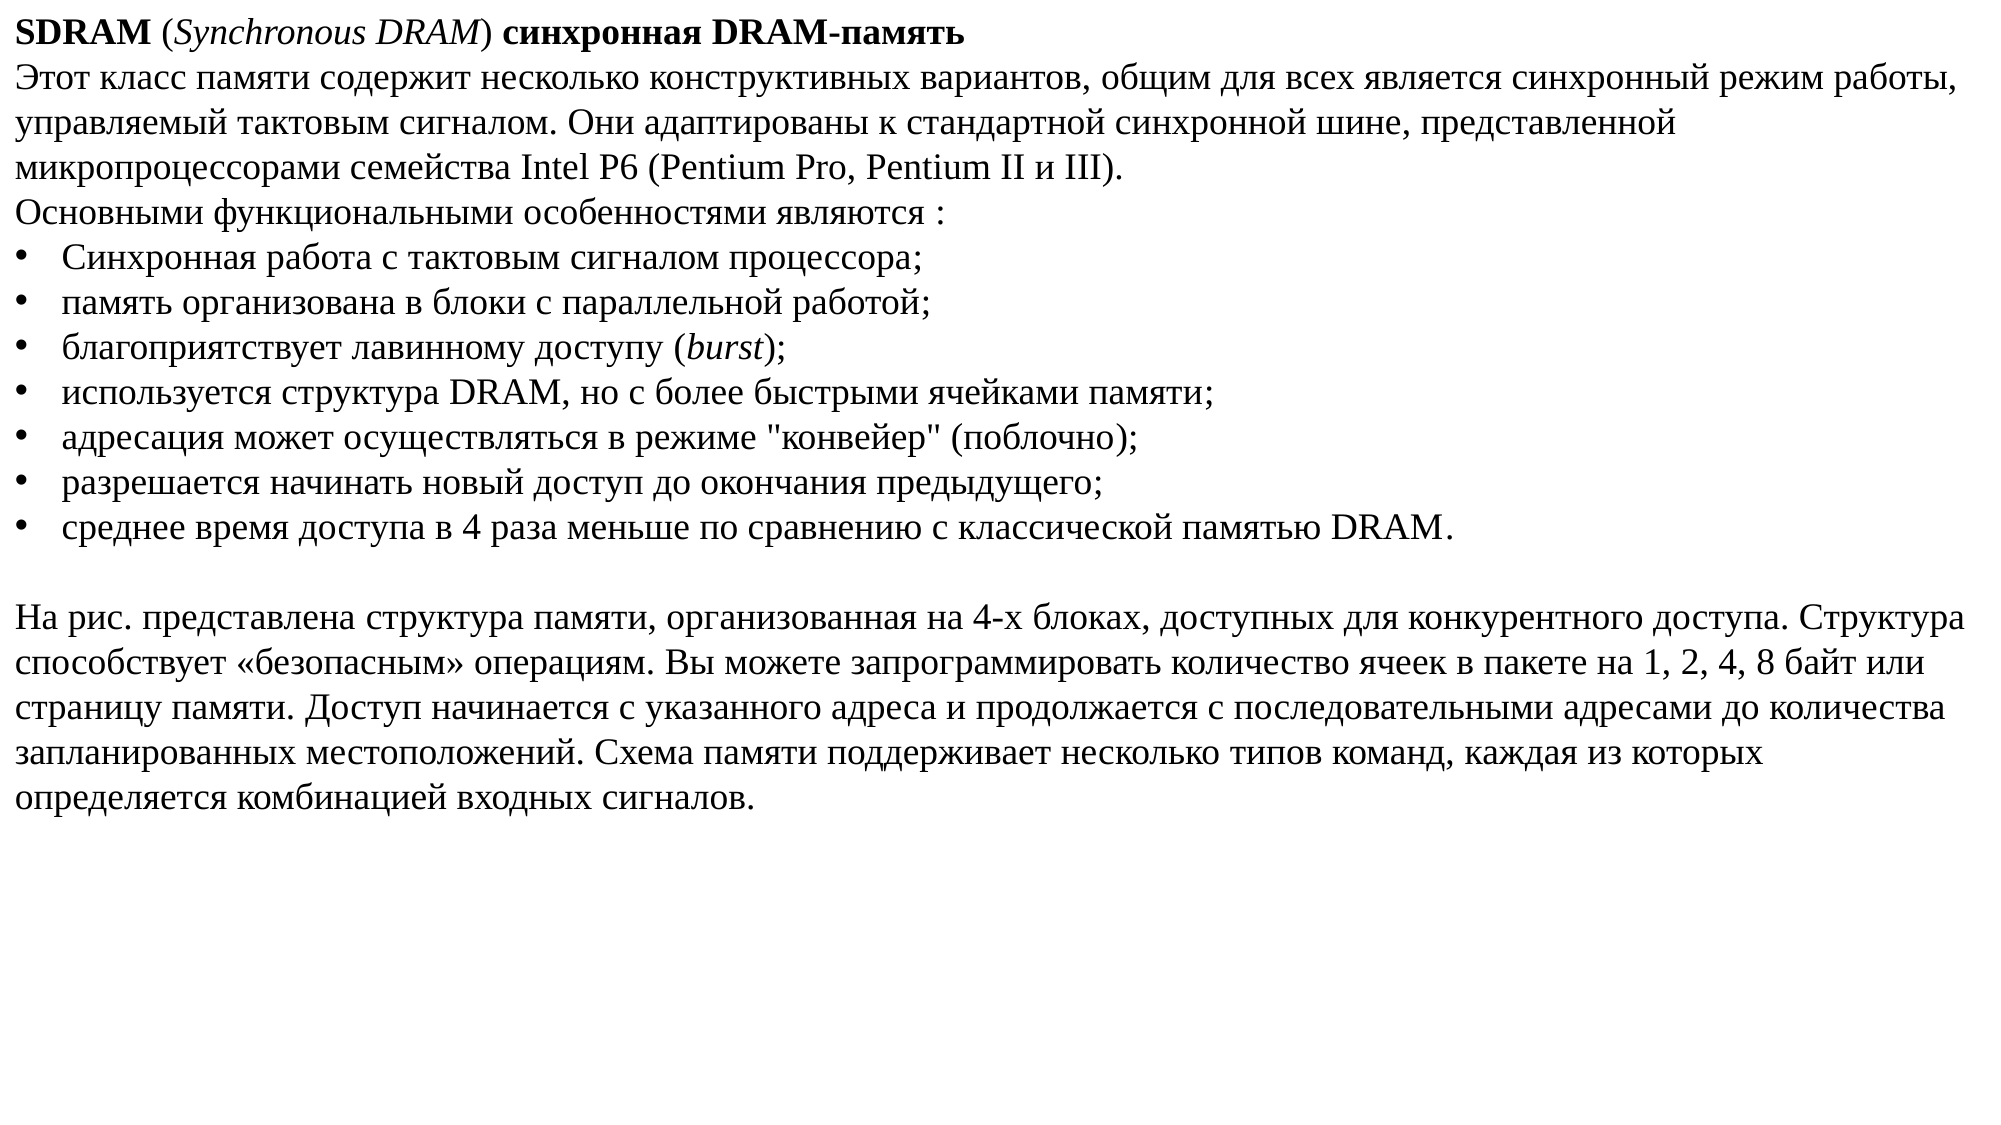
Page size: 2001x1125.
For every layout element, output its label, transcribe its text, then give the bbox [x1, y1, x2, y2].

text_box SDRAM (Synchronous DRAM) синхронная DRAM-память Этот класс памяти содержит несколько конструктивных вариантов, общим для всех является синхронный режим работы, управляемый тактовым сигналом. Они адаптированы к стандартной синхронной шине, представленной микропроцессорами семейства Intel P6 (Pentium Pro, Pentium II и III). Основными функциональными особенностями являются : Синхронная работа с тактовым сигналом процессора; память организована в блоки с параллельной работой; благоприятствует лавинному доступу (burst); используется структура DRAM, но с более быстрыми ячейками памяти; адресация может осуществляться в режиме "конвейер" (поблочно); разрешается начинать новый доступ до окончания предыдущего; среднее время доступа в 4 раза меньше по сравнению с классической памятью DRAM. На рис. представлена ​​структура памяти, организованная на 4-х блоках, доступных для конкурентного доступа. Структура способствует «безопасным» операциям. Вы можете запрограммировать количество ячеек в пакете на 1, 2, 4, 8 байт или страницу памяти. Доступ начинается с указанного адреса и продолжается с последовательными адресами до количества запланированных местоположений. Схема памяти поддерживает несколько типов команд, каждая из которых определяется комбинацией входных сигналов. [0, 0, 2000, 825]
